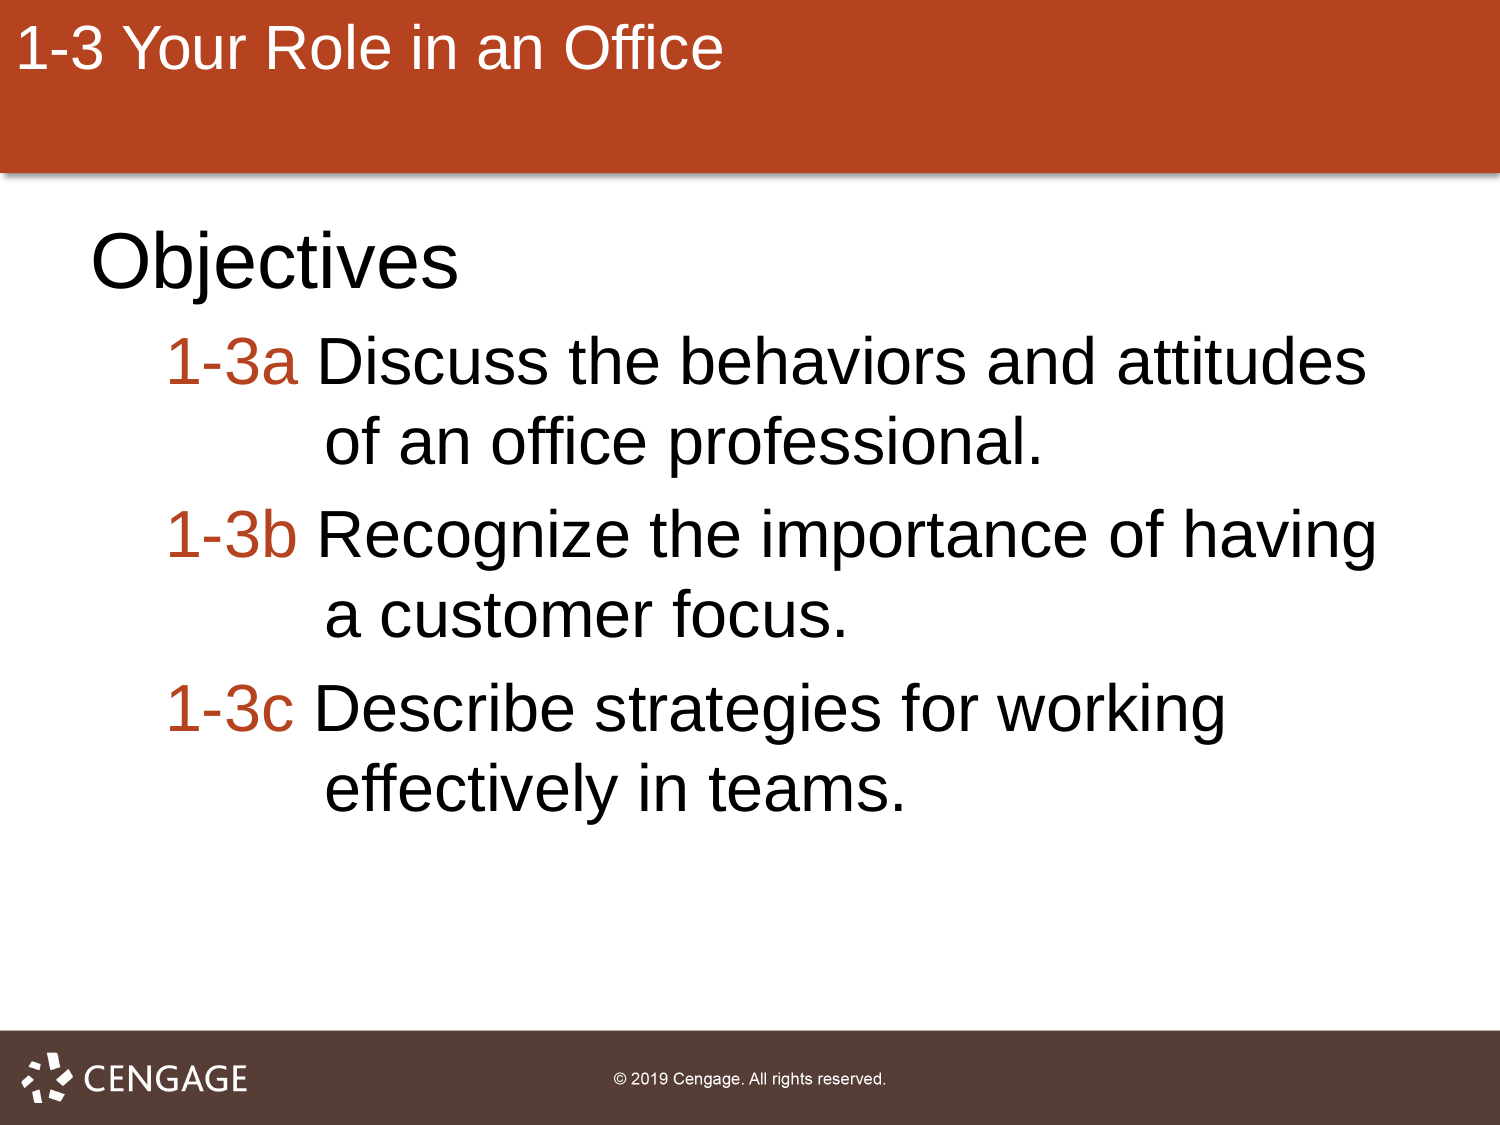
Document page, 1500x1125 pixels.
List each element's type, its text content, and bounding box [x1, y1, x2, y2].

picture [0, 174, 1500, 1125]
list Objectives 1-3a Discuss the behaviors and attitudes of an office professional. 1-3b Recognize the importance of having a customer focus. 1-3c Describe strategies for working effectively in teams. [75, 201, 1425, 1005]
title 1-3 Your Role in an Office [0, 0, 1500, 174]
